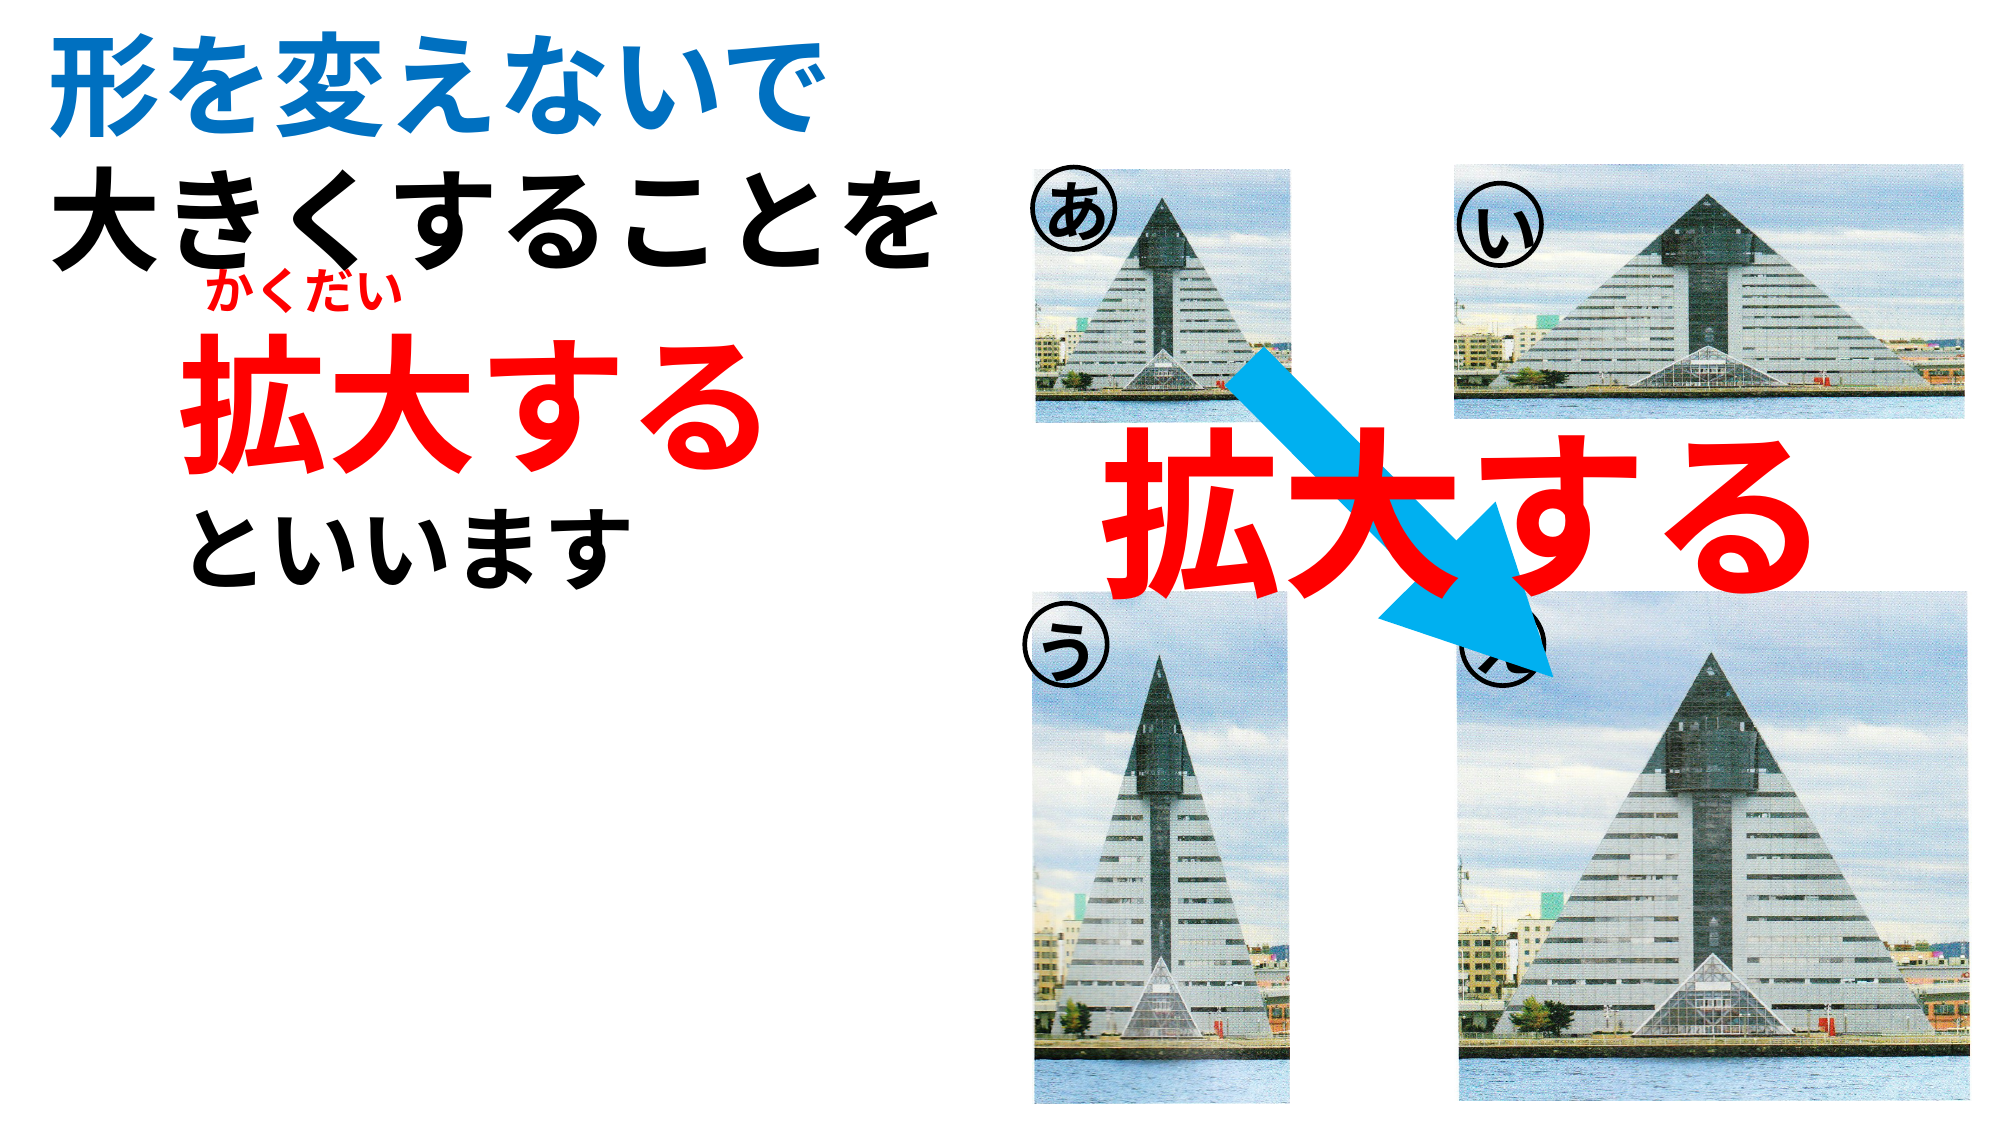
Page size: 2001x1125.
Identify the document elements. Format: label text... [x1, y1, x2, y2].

picture [1454, 164, 1965, 419]
picture [1454, 591, 1972, 1101]
text_box 拡大する といいます [162, 304, 793, 609]
text_box 拡大する [1554, 419, 1847, 591]
text_box かくだい [190, 252, 420, 328]
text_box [1244, 365, 1554, 678]
text_box 拡大する [1083, 423, 1244, 591]
picture [1032, 591, 1290, 1104]
text_box [1023, 619, 1032, 670]
text_box あ [1028, 162, 1125, 258]
text_box 形を変えないで 大きくすることを [33, 7, 964, 293]
picture [1032, 169, 1292, 423]
text_box う [1018, 603, 1032, 698]
